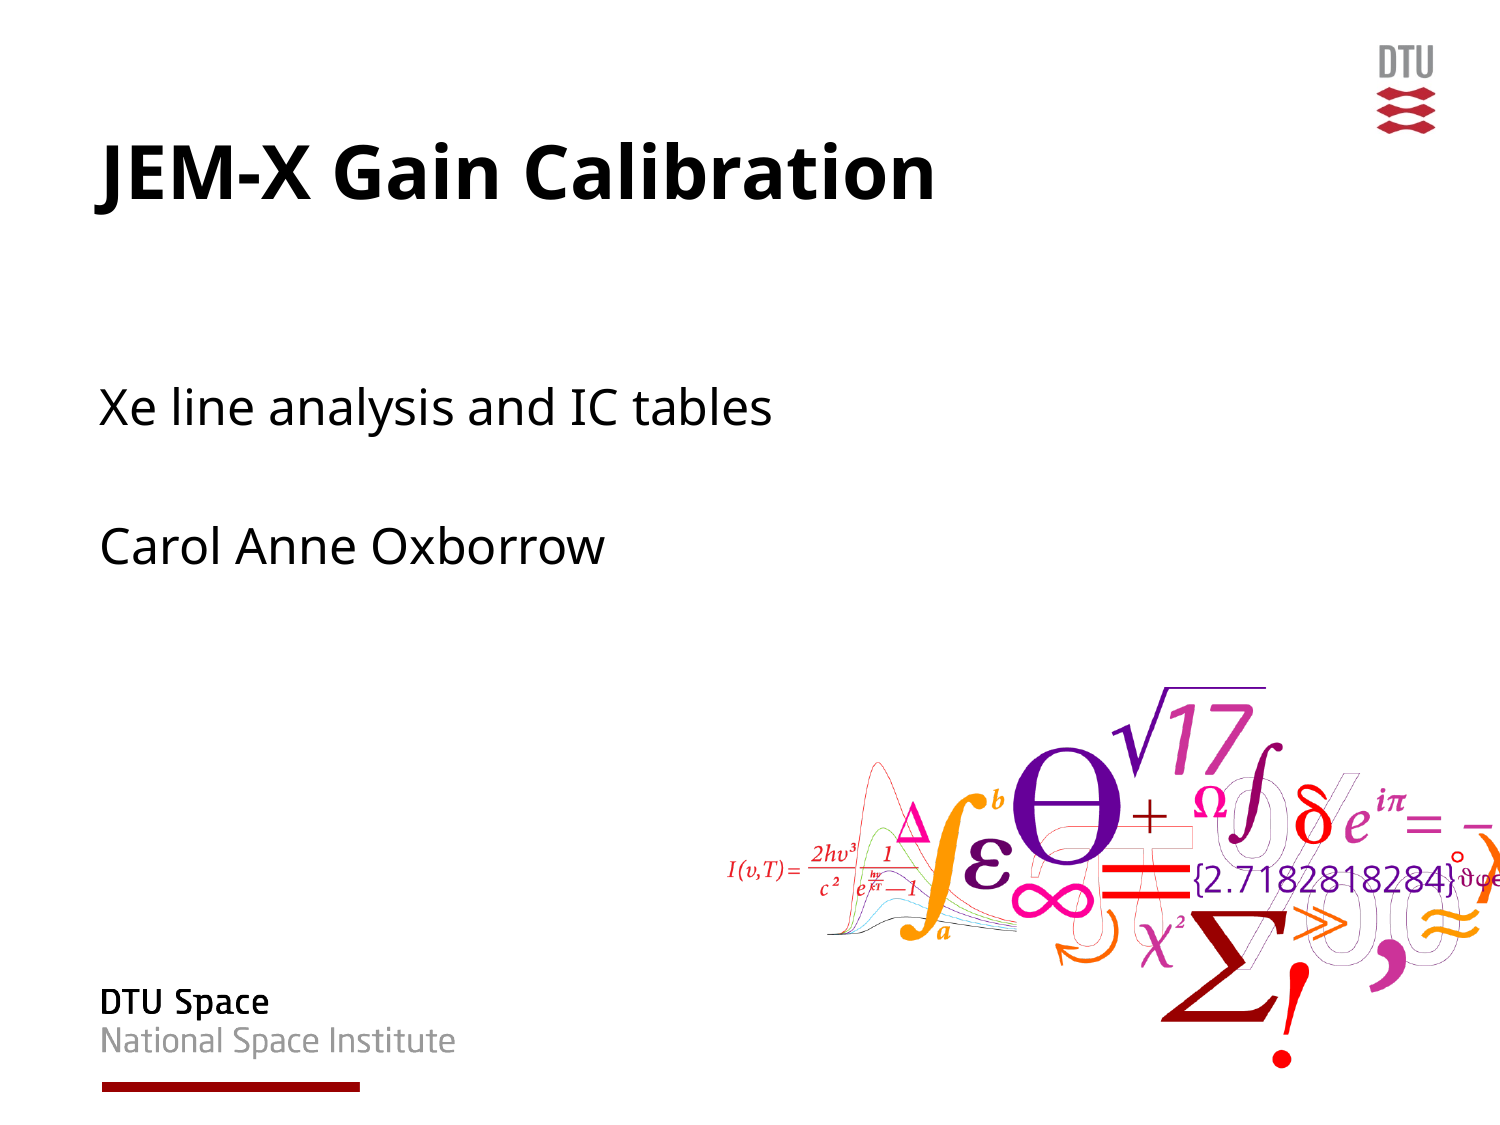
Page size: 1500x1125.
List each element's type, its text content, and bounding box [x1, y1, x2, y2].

title JEM-X Gain Calibration [100, 136, 1151, 275]
picture [1356, 45, 1436, 134]
subtitle Xe line analysis and IC tables Carol Anne Oxborrow [99, 374, 1151, 663]
picture [101, 687, 1500, 1093]
